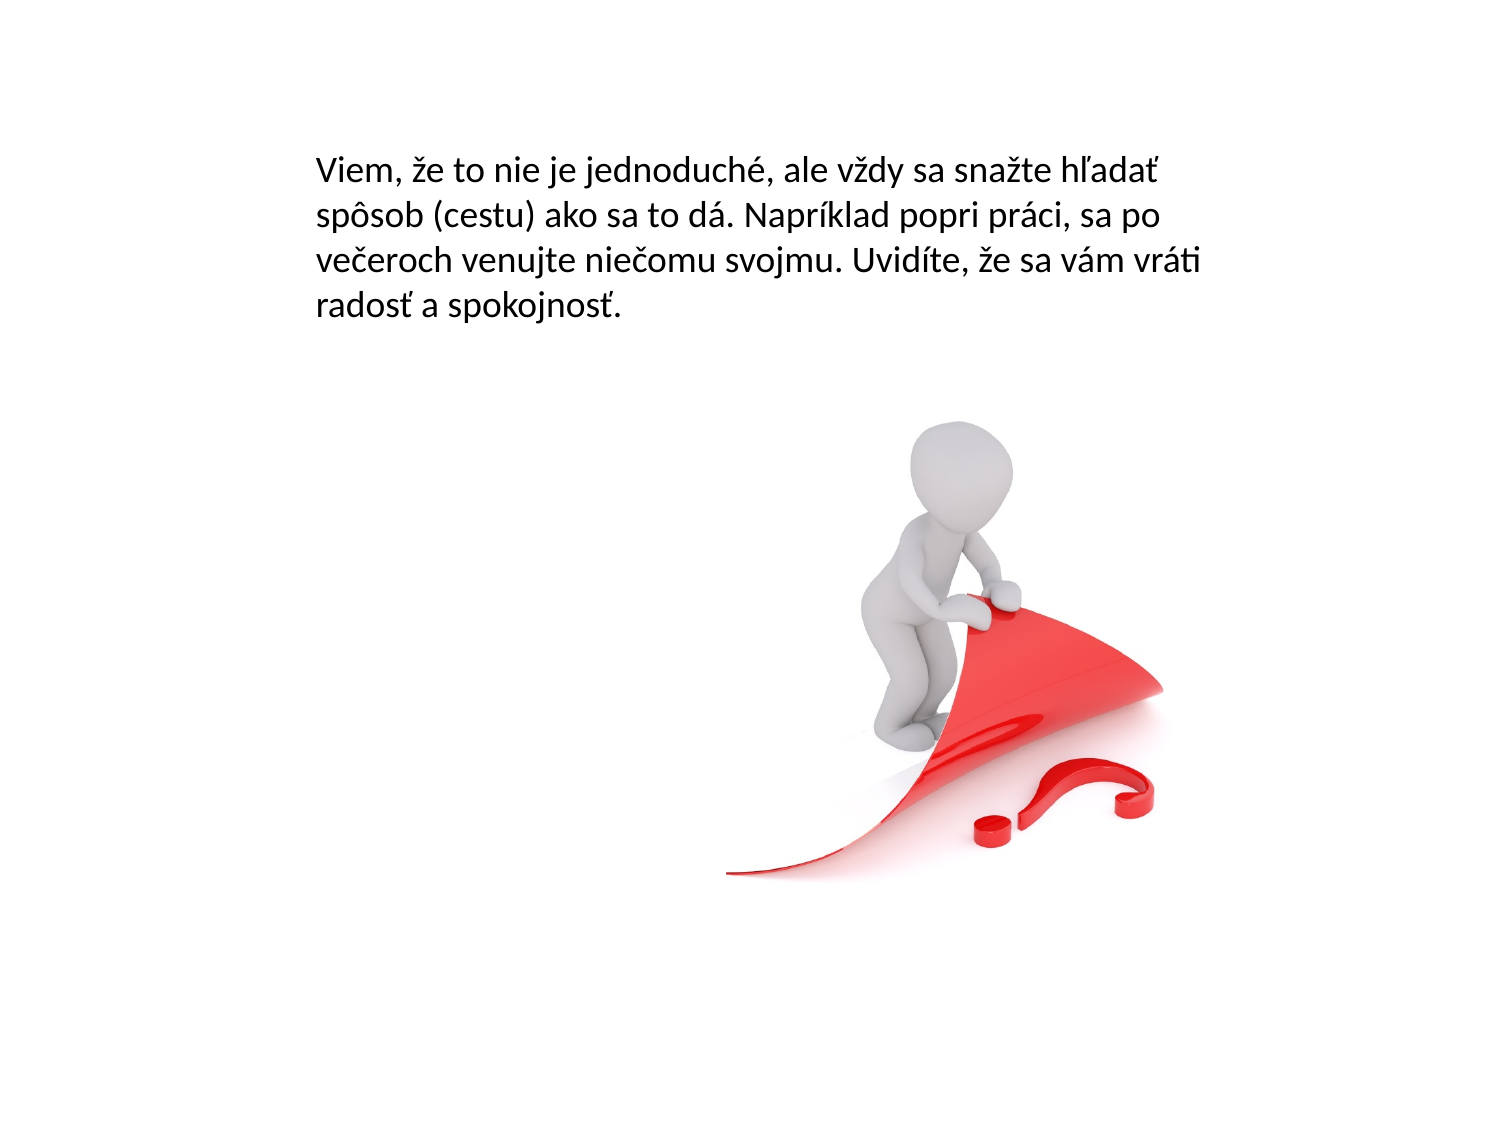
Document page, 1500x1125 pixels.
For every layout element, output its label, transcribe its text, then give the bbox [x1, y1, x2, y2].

picture [726, 408, 1201, 883]
text_box Viem, že to nie je jednoduché, ale vždy sa snažte hľadať spôsob (cestu) ako sa to dá. Napríklad popri práci, sa po večeroch venujte niečomu svojmu. Uvidíte, že sa vám vráti radosť a spokojnosť. [301, 137, 1258, 377]
